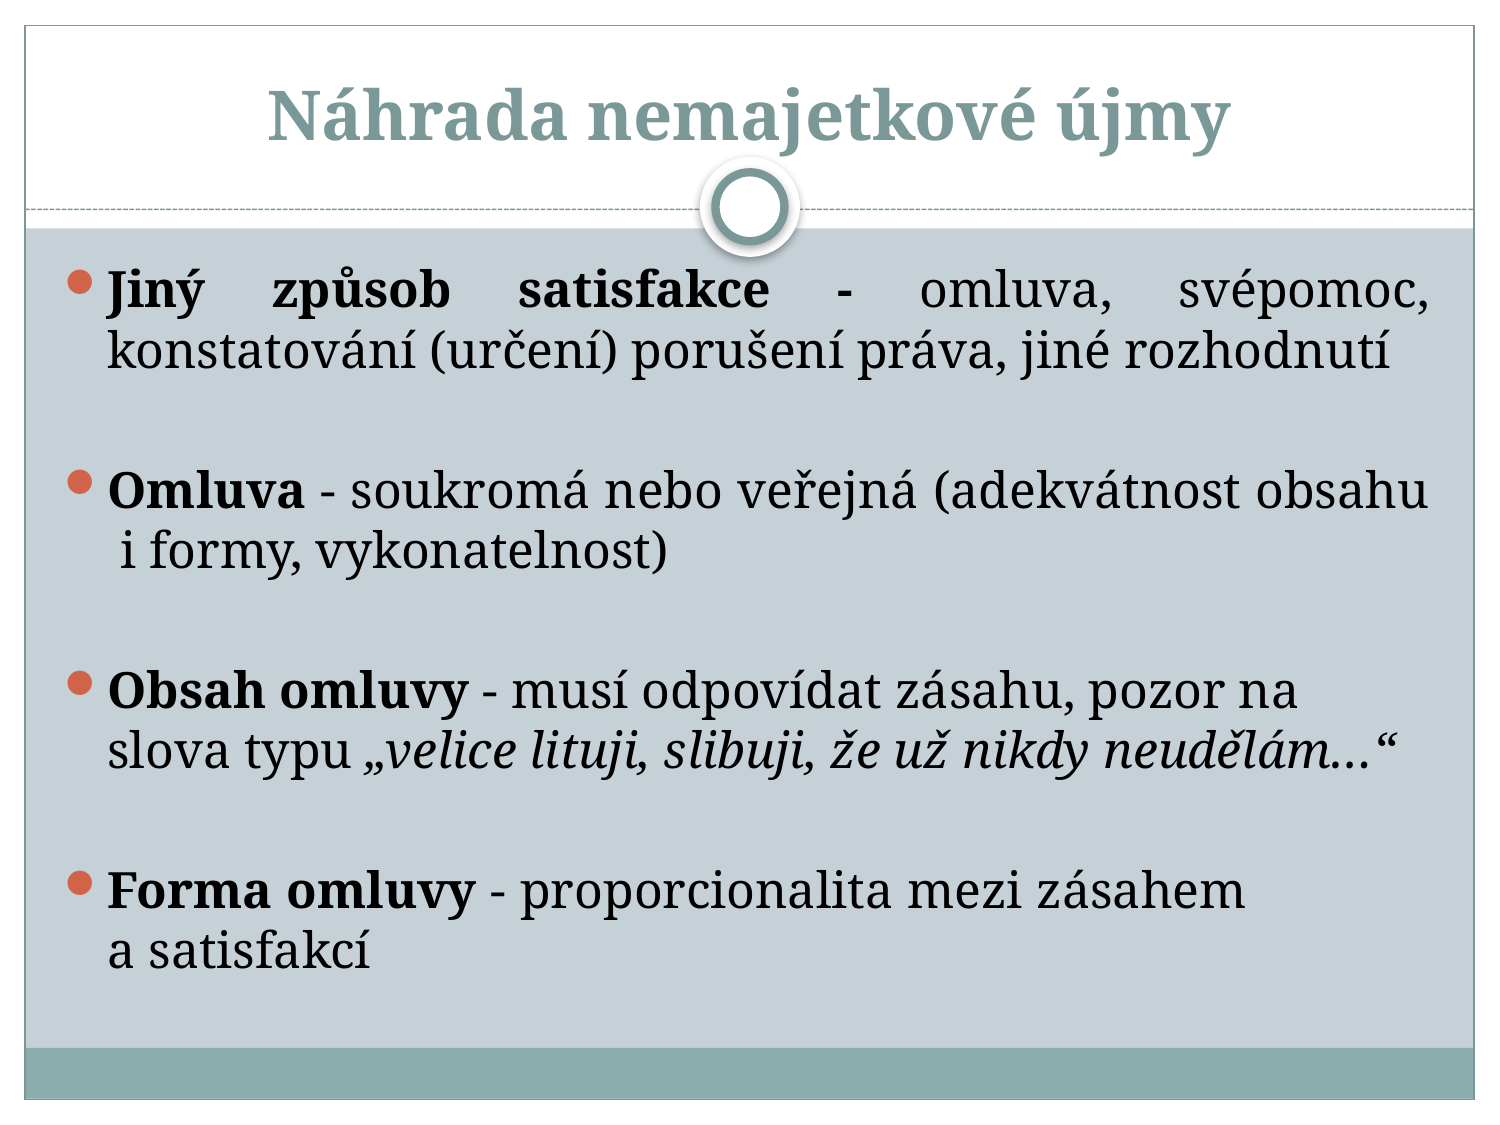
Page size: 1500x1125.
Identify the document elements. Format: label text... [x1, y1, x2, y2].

title Náhrada nemajetkové újmy [49, 37, 1450, 162]
list Jiný způsob satisfakce - omluva, svépomoc, konstatování (určení) porušení práva, jiné rozhodnutí Omluva - soukromá nebo veřejná (adekvátnost obsahu i formy, vykonatelnost) Obsah omluvy - musí odpovídat zásahu, pozor na slova typu „velice lituji, slibuji, že už nikdy neudělám…“ Forma omluvy - proporcionalita mezi zásahem a satisfakcí [49, 250, 1445, 1001]
